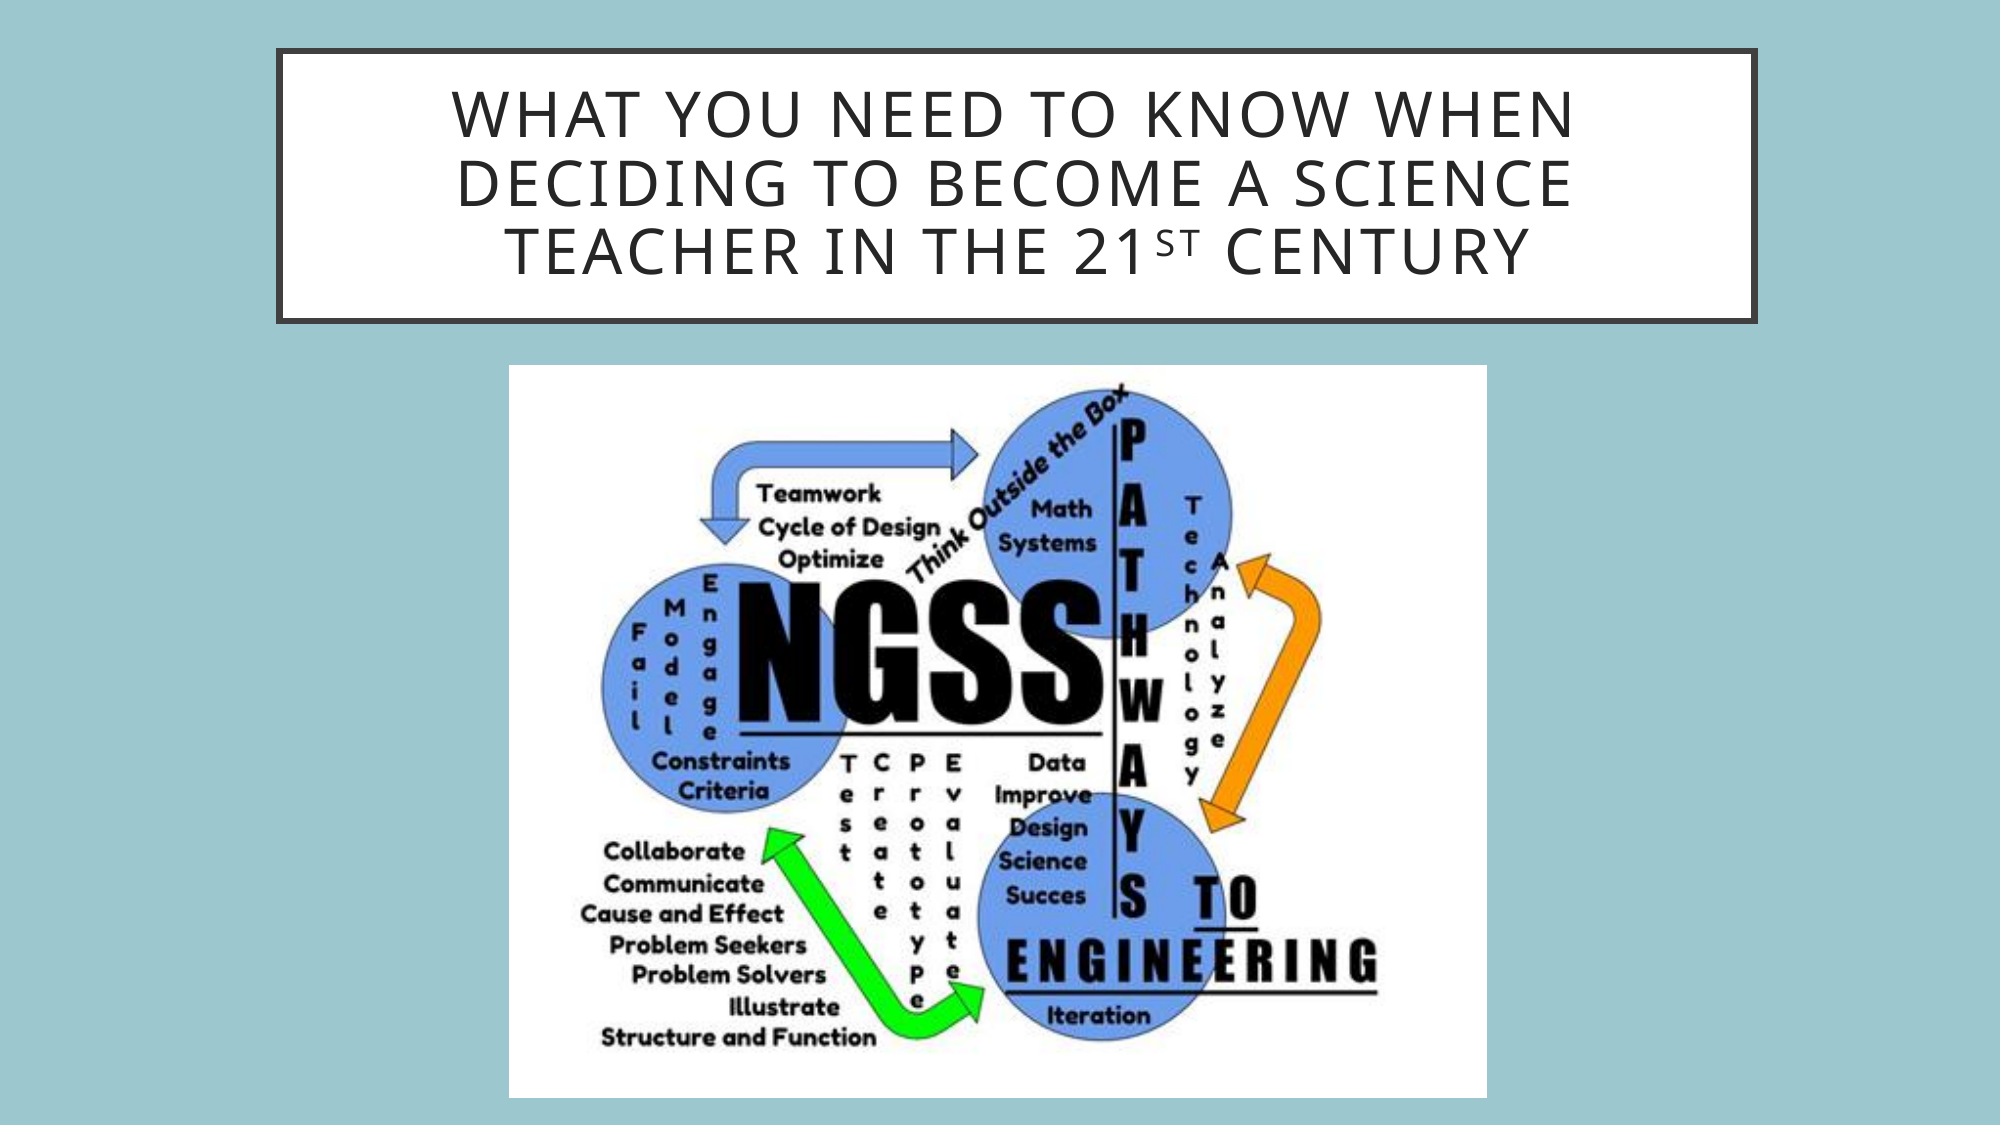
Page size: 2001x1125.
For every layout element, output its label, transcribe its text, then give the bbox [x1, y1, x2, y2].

title What you need to know when deciding to become a science teacher in the 21st century [276, 48, 1758, 324]
picture [509, 365, 1487, 1098]
